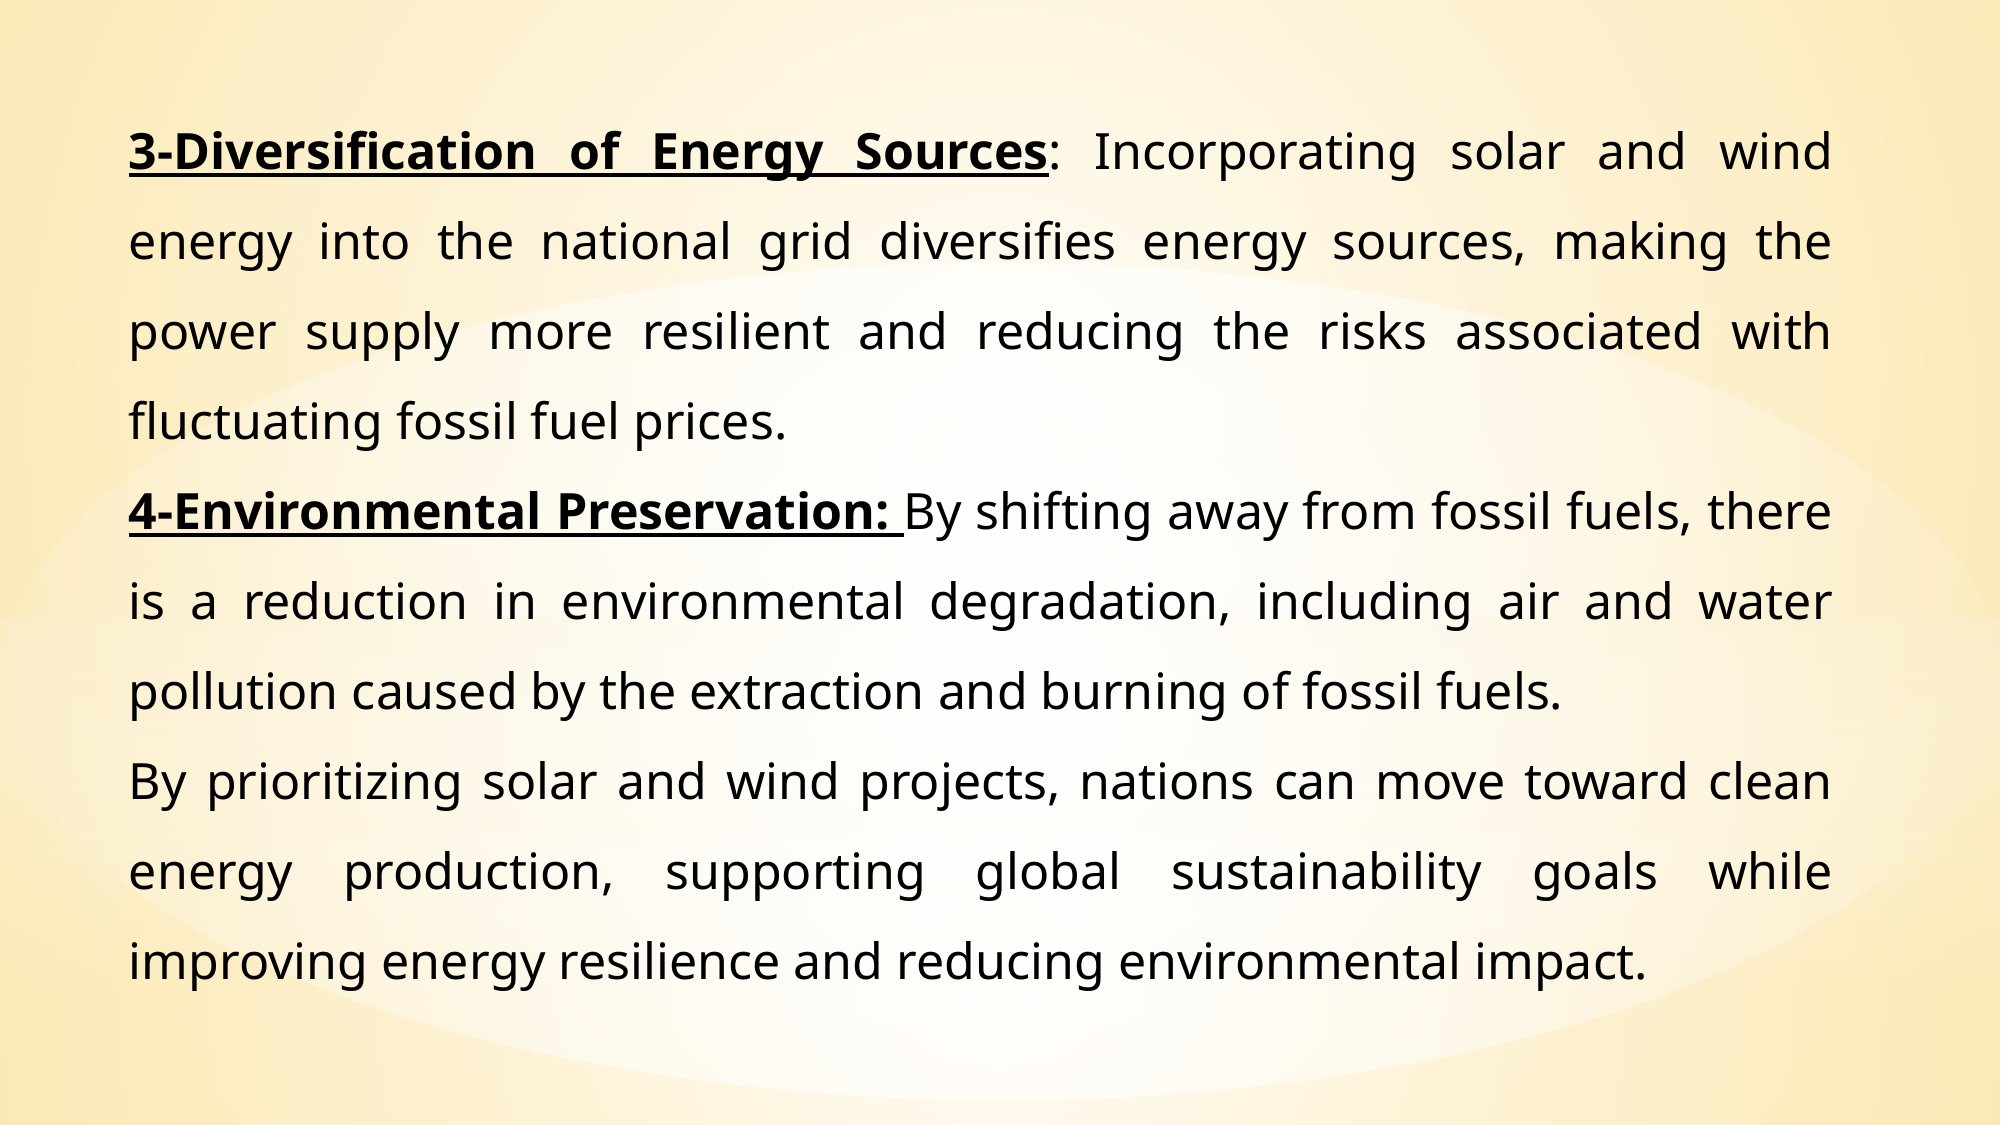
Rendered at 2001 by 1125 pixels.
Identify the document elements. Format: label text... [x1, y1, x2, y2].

text_box 3-Diversification of Energy Sources: Incorporating solar and wind energy into the national grid diversifies energy sources, making the power supply more resilient and reducing the risks associated with fluctuating fossil fuel prices. 4-Environmental Preservation: By shifting away from fossil fuels, there is a reduction in environmental degradation, including air and water pollution caused by the extraction and burning of fossil fuels. By prioritizing solar and wind projects, nations can move toward clean energy production, supporting global sustainability goals while improving energy resilience and reducing environmental impact. [114, 81, 1849, 997]
